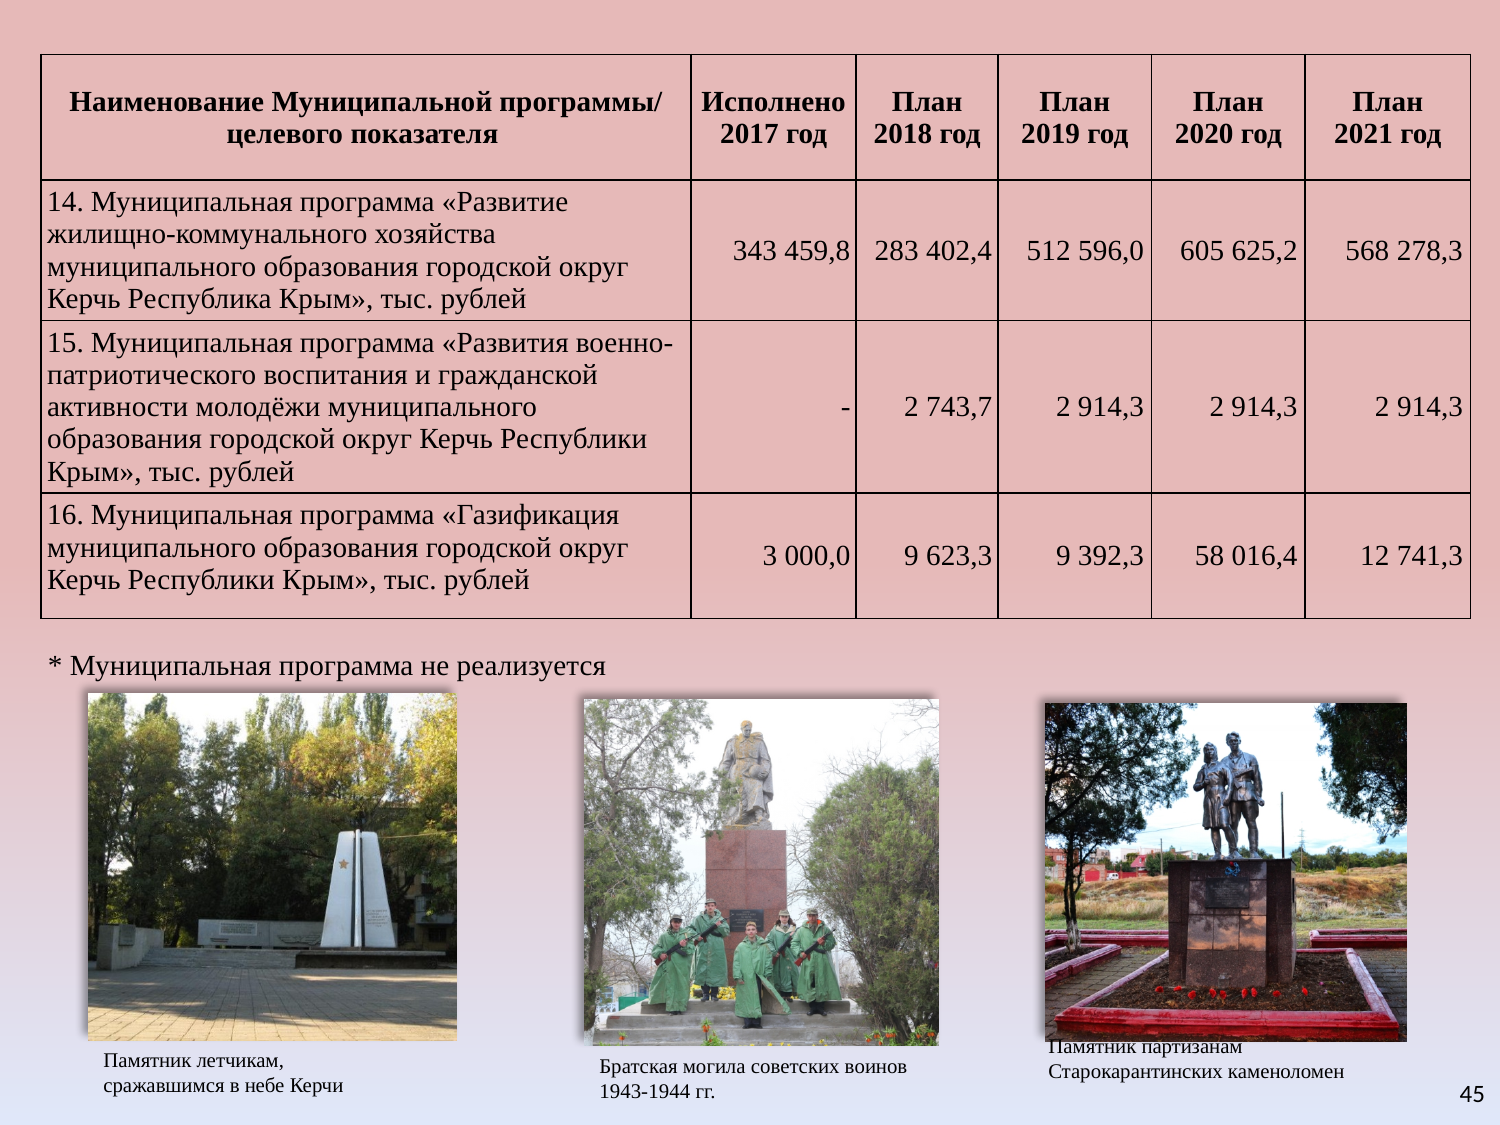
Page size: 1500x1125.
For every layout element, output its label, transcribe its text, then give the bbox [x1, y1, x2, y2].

text_box Братская могила советских воинов 1943-1944 гг. [581, 1052, 931, 1117]
table_cell 283 402,4 [857, 181, 997, 320]
table_cell 2 914,3 [1152, 321, 1304, 492]
table_cell 3 000,0 [692, 494, 855, 618]
table_header Исполнено 2017 год [692, 55, 855, 179]
table_cell 15. Муниципальная программа «Развития военно-патриотического воспитания и гражданской активности молодёжи муниципального образования городской округ Керчь Республики Крым», тыс. рублей [42, 321, 690, 492]
table_cell 2 914,3 [999, 321, 1151, 492]
picture [1045, 703, 1407, 1042]
table_cell 568 278,3 [1306, 181, 1470, 320]
text_box Памятник летчикам, сражавшимся в небе Керчи [85, 1046, 447, 1105]
table_cell 2 743,7 [857, 321, 997, 492]
picture [584, 699, 940, 1046]
table_cell - [692, 321, 855, 492]
table_cell 9 392,3 [999, 494, 1151, 618]
table_cell 58 016,4 [1152, 494, 1304, 618]
table_header План 2018 год [857, 55, 997, 179]
table_cell 512 596,0 [999, 181, 1151, 320]
table_cell 16. Муниципальная программа «Газификация муниципального образования городской округ Керчь Республики Крым», тыс. рублей [42, 494, 690, 618]
table_cell 14. Муниципальная программа «Развитие жилищно-коммунального хозяйства муниципального образования городской округ Керчь Республика Крым», тыс. рублей [42, 181, 690, 320]
table_cell 9 623,3 [857, 494, 997, 618]
table_header План 2021 год [1306, 55, 1470, 179]
text_box * Муниципальная программа не реализуется [29, 625, 1443, 703]
table_cell 2 914,3 [1306, 321, 1470, 492]
table_cell 343 459,8 [692, 181, 855, 320]
table_header План 2019 год [999, 55, 1151, 179]
table_cell 12 741,3 [1306, 494, 1470, 618]
table_cell 605 625,2 [1152, 181, 1304, 320]
text_box Памятник партизанам Старокарантинских каменоломен [1030, 1019, 1380, 1097]
picture [88, 693, 457, 1041]
text_box 45 [1199, 1063, 1500, 1123]
table_header Наименование Муниципальной программы/ целевого показателя [42, 55, 690, 179]
table_header План 2020 год [1152, 55, 1304, 179]
